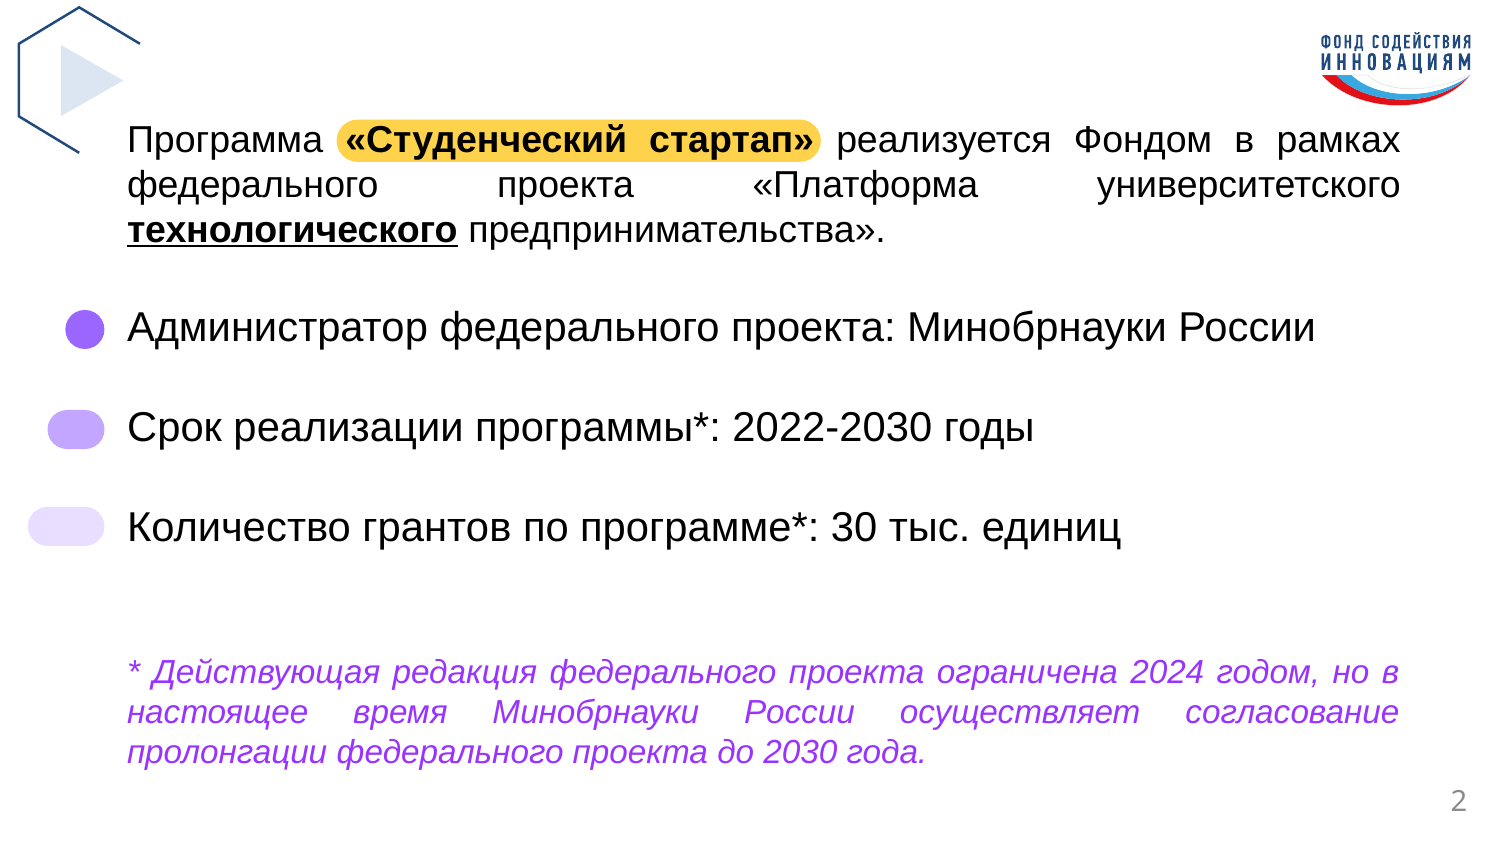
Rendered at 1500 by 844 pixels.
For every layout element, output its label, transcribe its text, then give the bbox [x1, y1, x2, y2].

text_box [17, 5, 141, 154]
slide_number 2 [1416, 764, 1483, 836]
text_box [65, 309, 105, 350]
text_box Программа «Студенческий стартап» реализуется Фондом в рамках федерального проекта «Платформа университетского технологического предпринимательства». Администратор федерального проекта: Минобрнауки России Срок реализации программы*: 2022-2030 годы Количество грантов по программе*: 30 тыс. единиц * Действующая редакция федерального проекта ограничена 2024 годом, но в настоящее время Минобрнауки России осуществляет согласование пролонгации федерального проекта до 2030 года. [112, 107, 1416, 844]
text_box [27, 506, 105, 546]
text_box [47, 409, 105, 450]
picture [1321, 31, 1471, 106]
